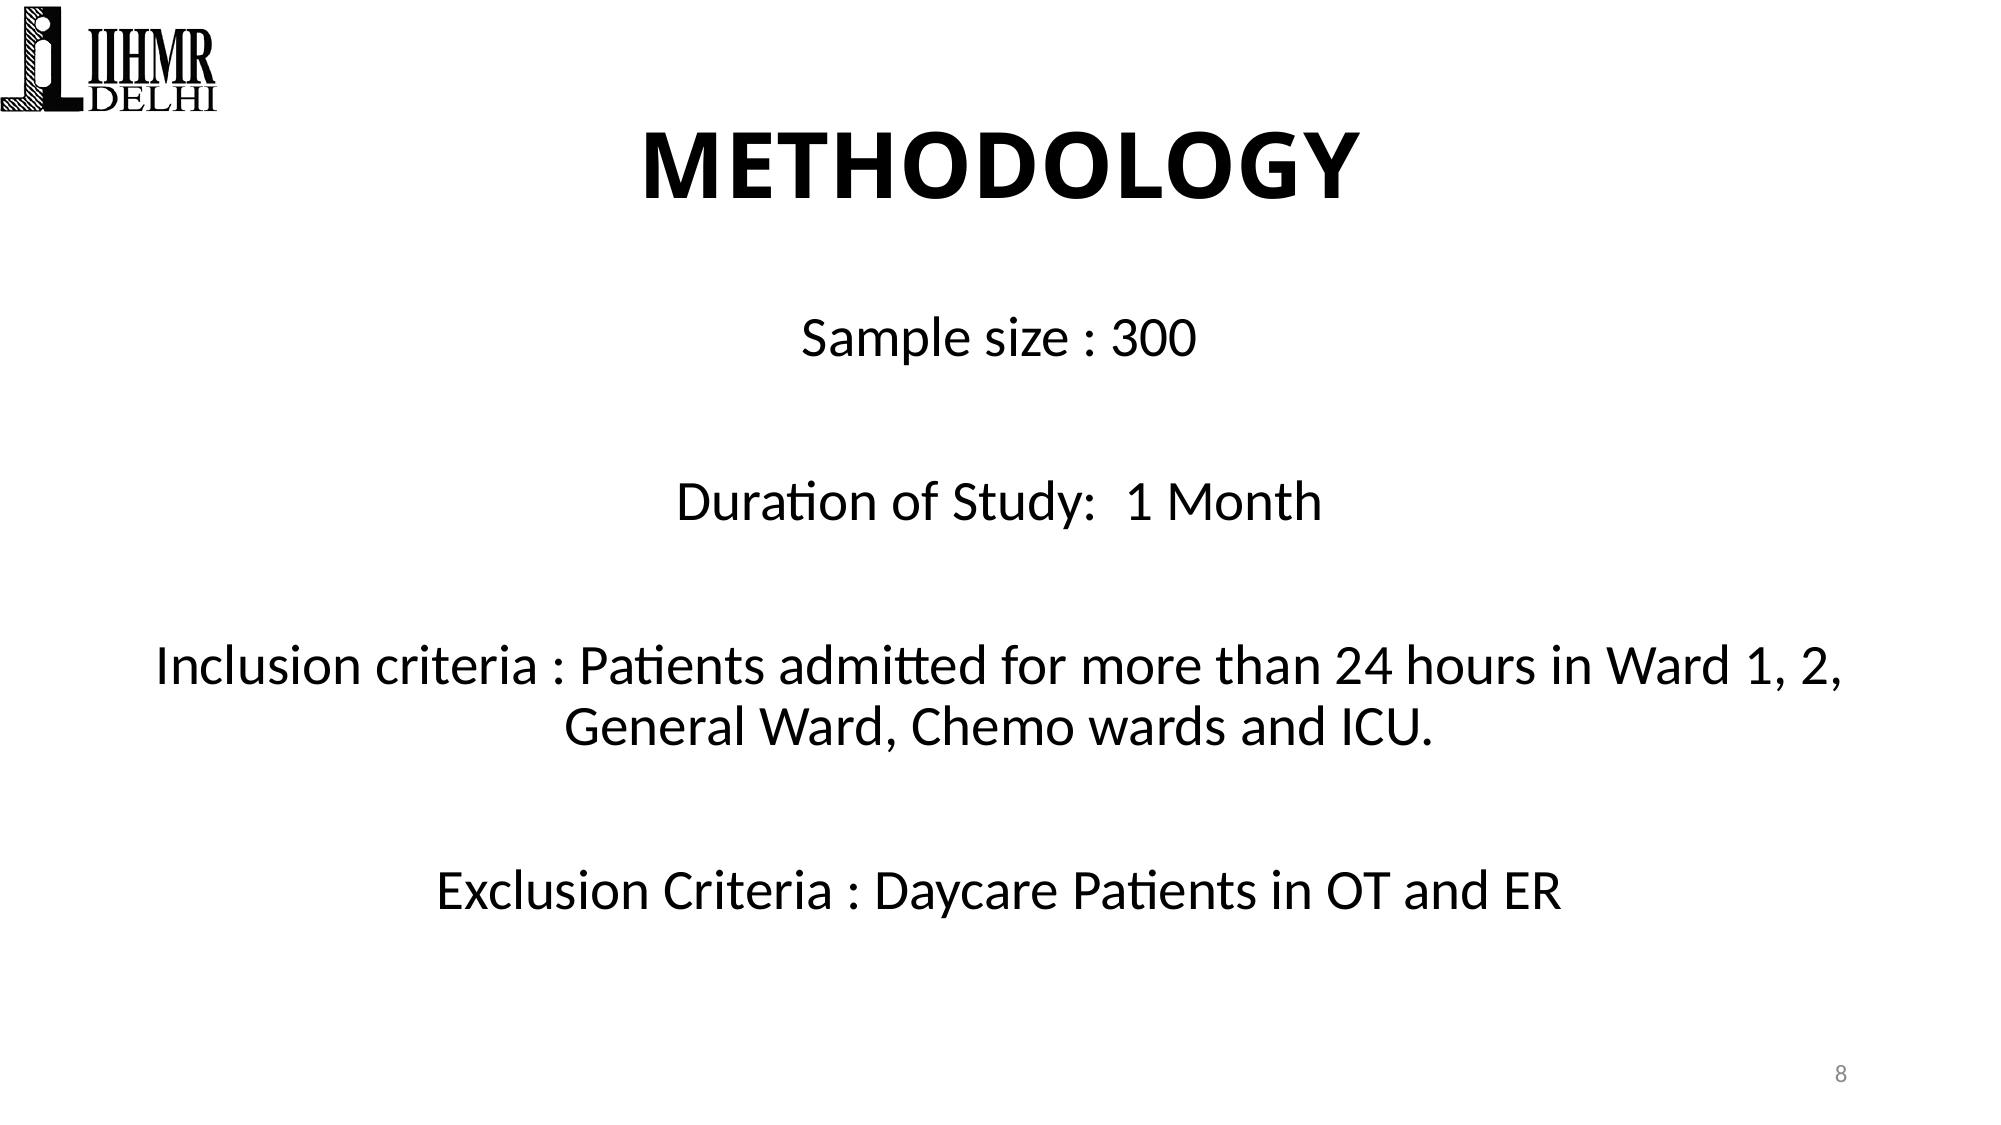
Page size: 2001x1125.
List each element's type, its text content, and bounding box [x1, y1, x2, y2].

list Sample size : 300 Duration of Study: 1 Month Inclusion criteria : Patients admitted for more than 24 hours in Ward 1, 2, General Ward, Chemo wards and ICU. Exclusion Criteria : Daycare Patients in OT and ER [137, 299, 1863, 1014]
picture [0, 3, 230, 112]
title METHODOLOGY [137, 59, 1863, 278]
slide_number 8 [1412, 1042, 1863, 1103]
